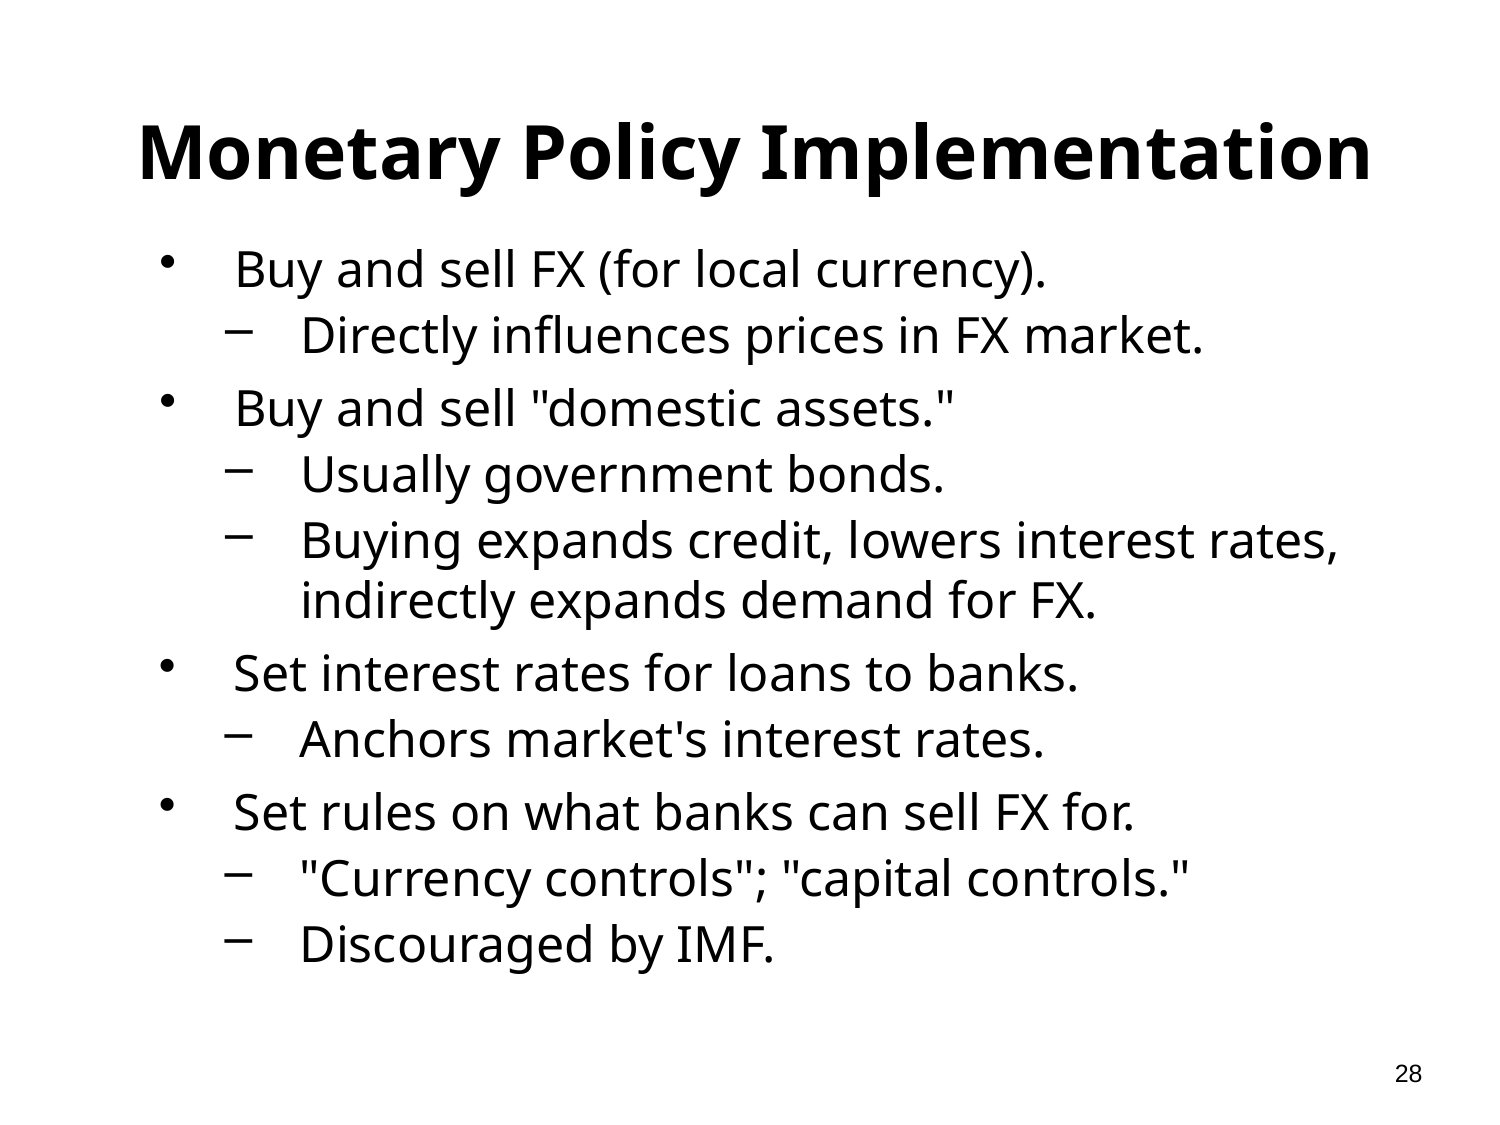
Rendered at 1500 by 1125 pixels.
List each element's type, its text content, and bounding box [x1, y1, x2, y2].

title Monetary Policy Implementation [61, 49, 1450, 251]
list Buy and sell FX (for local currency). Directly influences prices in FX market. Buy and sell "domestic assets." Usually government bonds. Buying expands credit, lowers interest rates, indirectly expands demand for FX. Set interest rates for loans to banks. Anchors market's interest rates. Set rules on what banks can sell FX for. "Currency controls"; "capital controls." Discouraged by IMF. [149, 237, 1351, 1013]
